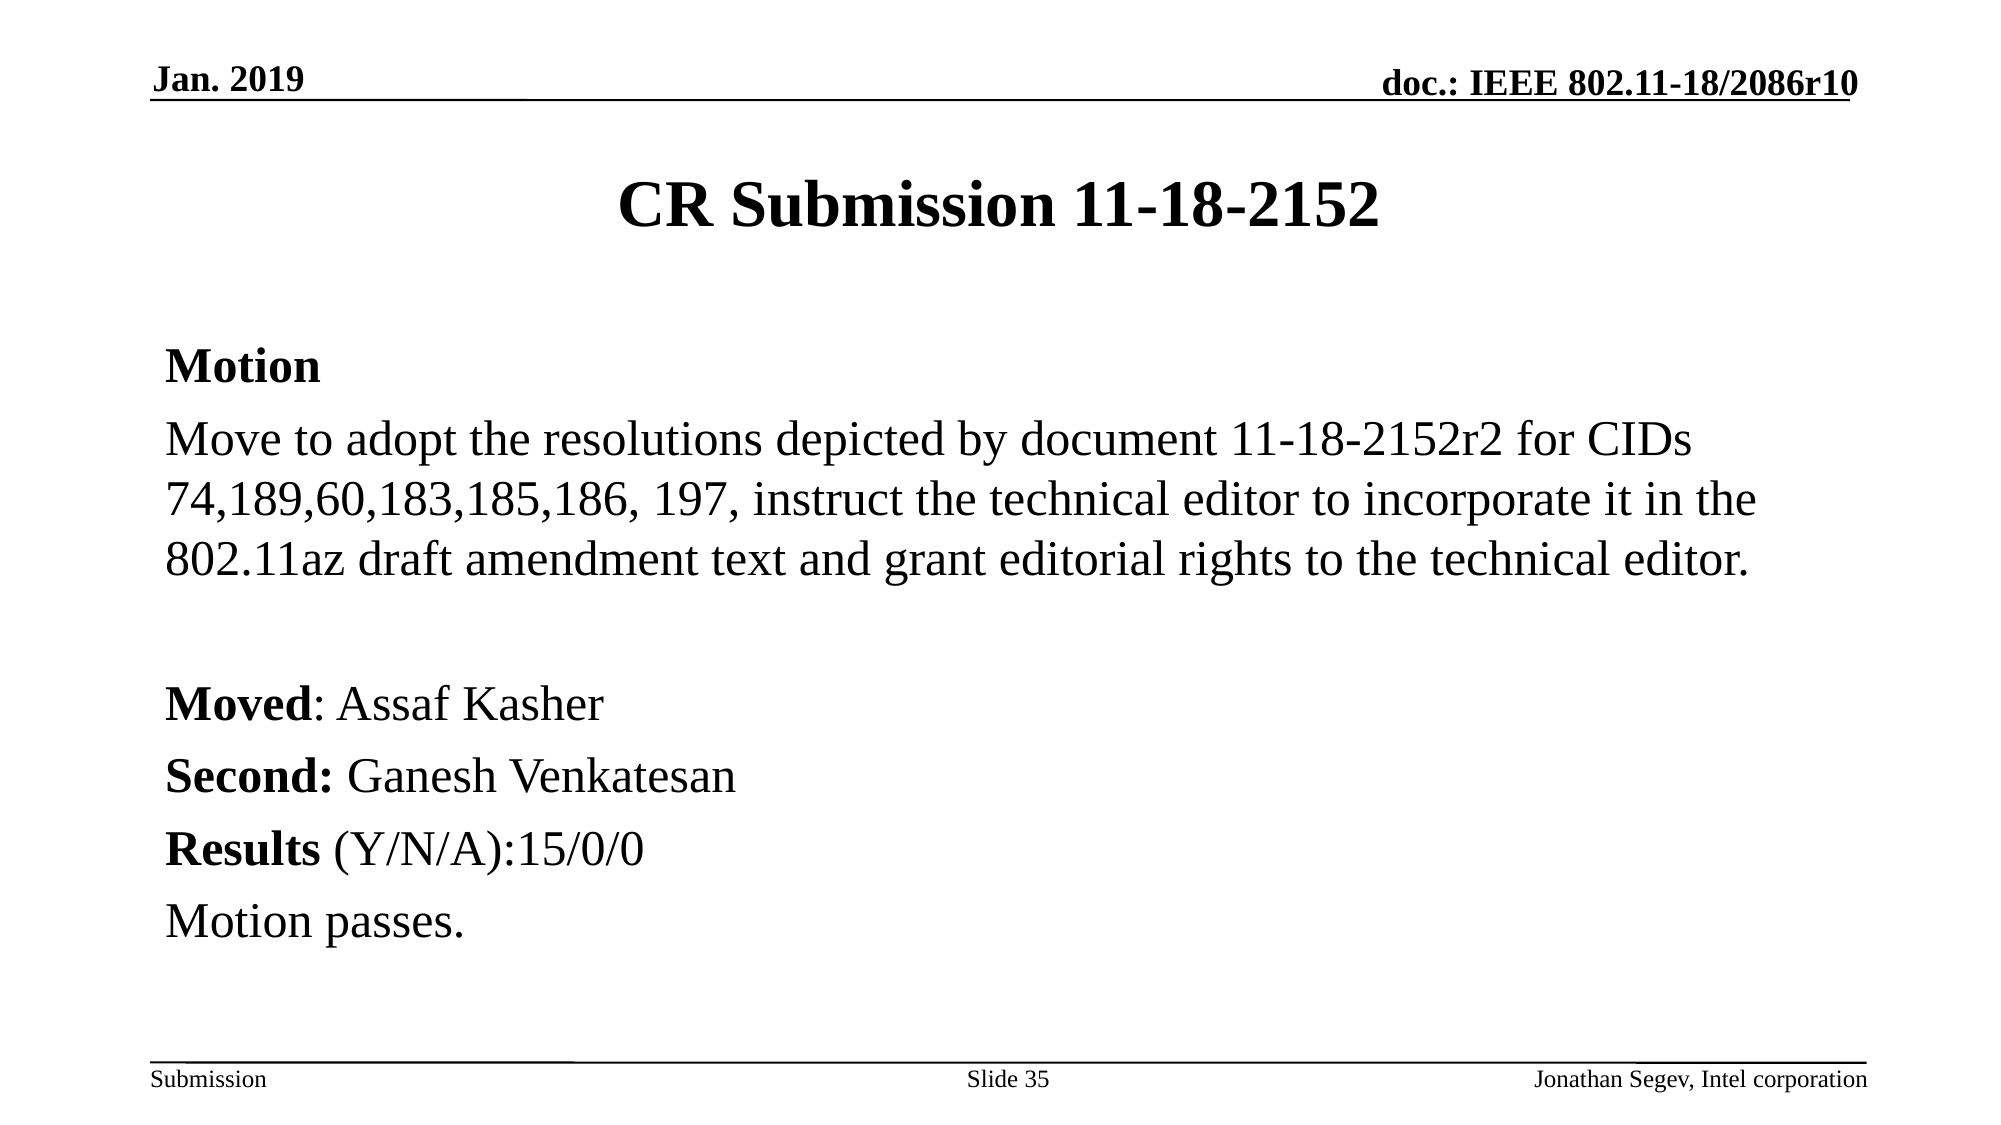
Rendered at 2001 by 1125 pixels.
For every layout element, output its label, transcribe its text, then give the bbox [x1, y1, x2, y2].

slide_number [152, 54, 563, 100]
title CR Submission 11-18-2152 [149, 112, 1850, 288]
list Motion Move to adopt the resolutions depicted by document 11-18-2152r2 for CIDs 74,189,60,183,185,186, 197, instruct the technical editor to incorporate it in the 802.11az draft amendment text and grant editorial rights to the technical editor. Moved: Assaf Kasher Second: Ganesh Venkatesan Results (Y/N/A):15/0/0 Motion passes. [149, 324, 1850, 1000]
footer Jonathan Segev, Intel corporation [1171, 1061, 1869, 1093]
slide_number Slide 35 [950, 1061, 1067, 1123]
